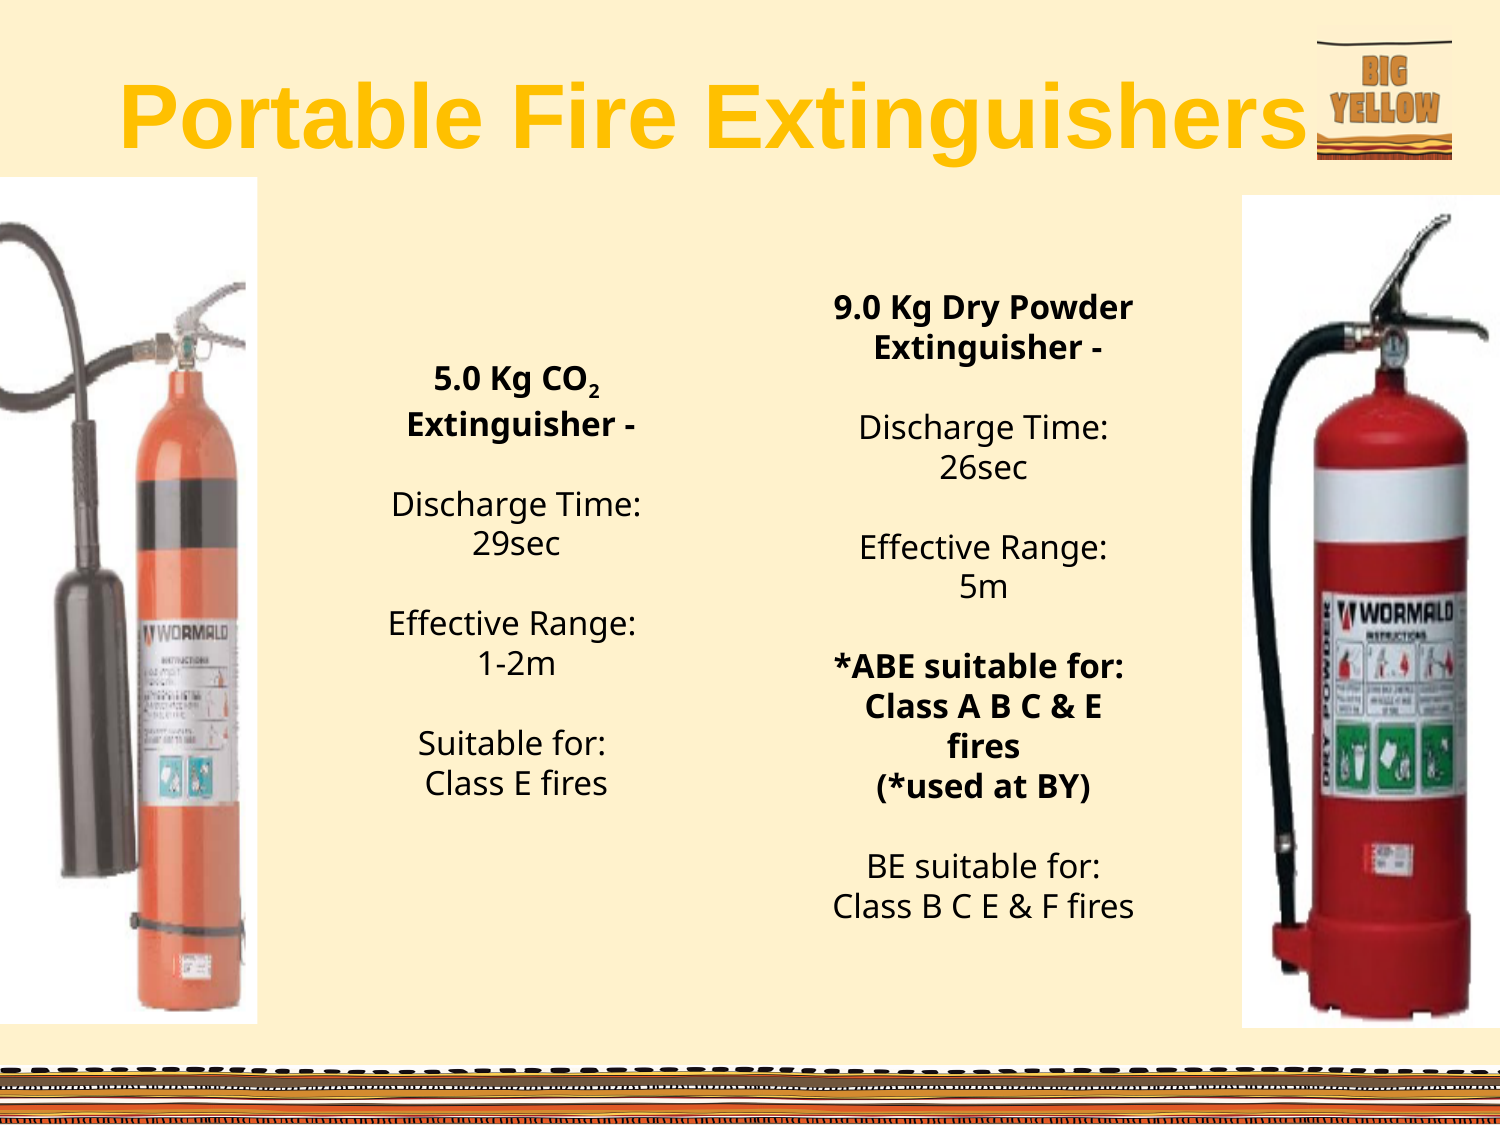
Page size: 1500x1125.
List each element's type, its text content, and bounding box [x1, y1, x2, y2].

picture [1242, 195, 1500, 1028]
text_box 9.0 Kg Dry Powder Extinguisher - Discharge Time: 26sec Effective Range: 5m *ABE suitable for: Class A B C & E fires (*used at BY) BE suitable for: Class B C E & F fires [817, 278, 1151, 933]
picture [0, 1065, 1500, 1125]
text_box 5.0 Kg CO2 Extinguisher - Discharge Time: 29sec Effective Range: 1-2m Suitable for: Class E fires [344, 350, 689, 850]
picture [1317, 25, 1452, 160]
title Portable Fire Extinguishers [103, 59, 1397, 178]
picture [0, 177, 258, 1024]
